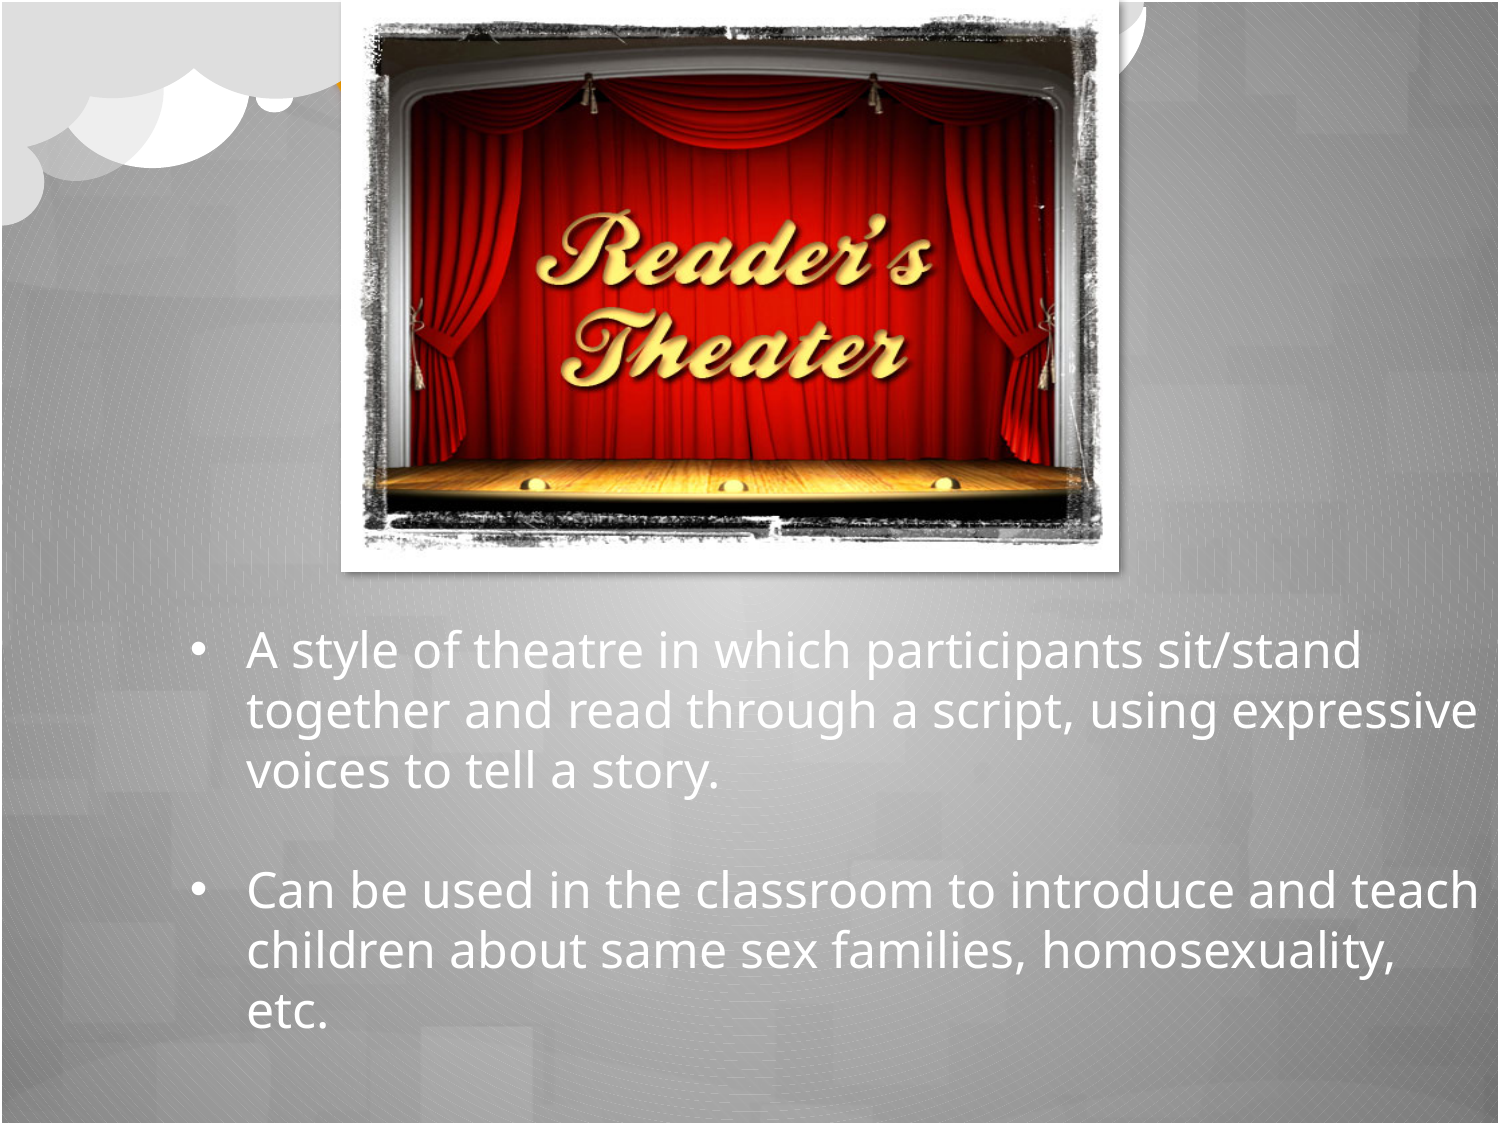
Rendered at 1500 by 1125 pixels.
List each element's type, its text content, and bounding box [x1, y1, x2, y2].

picture [2, 0, 1498, 1123]
list A style of theatre in which participants sit/stand together and read through a script, using expressive voices to tell a story. Can be used in the classroom to introduce and teach children about same sex families, homosexuality, etc. [174, 610, 1500, 1075]
